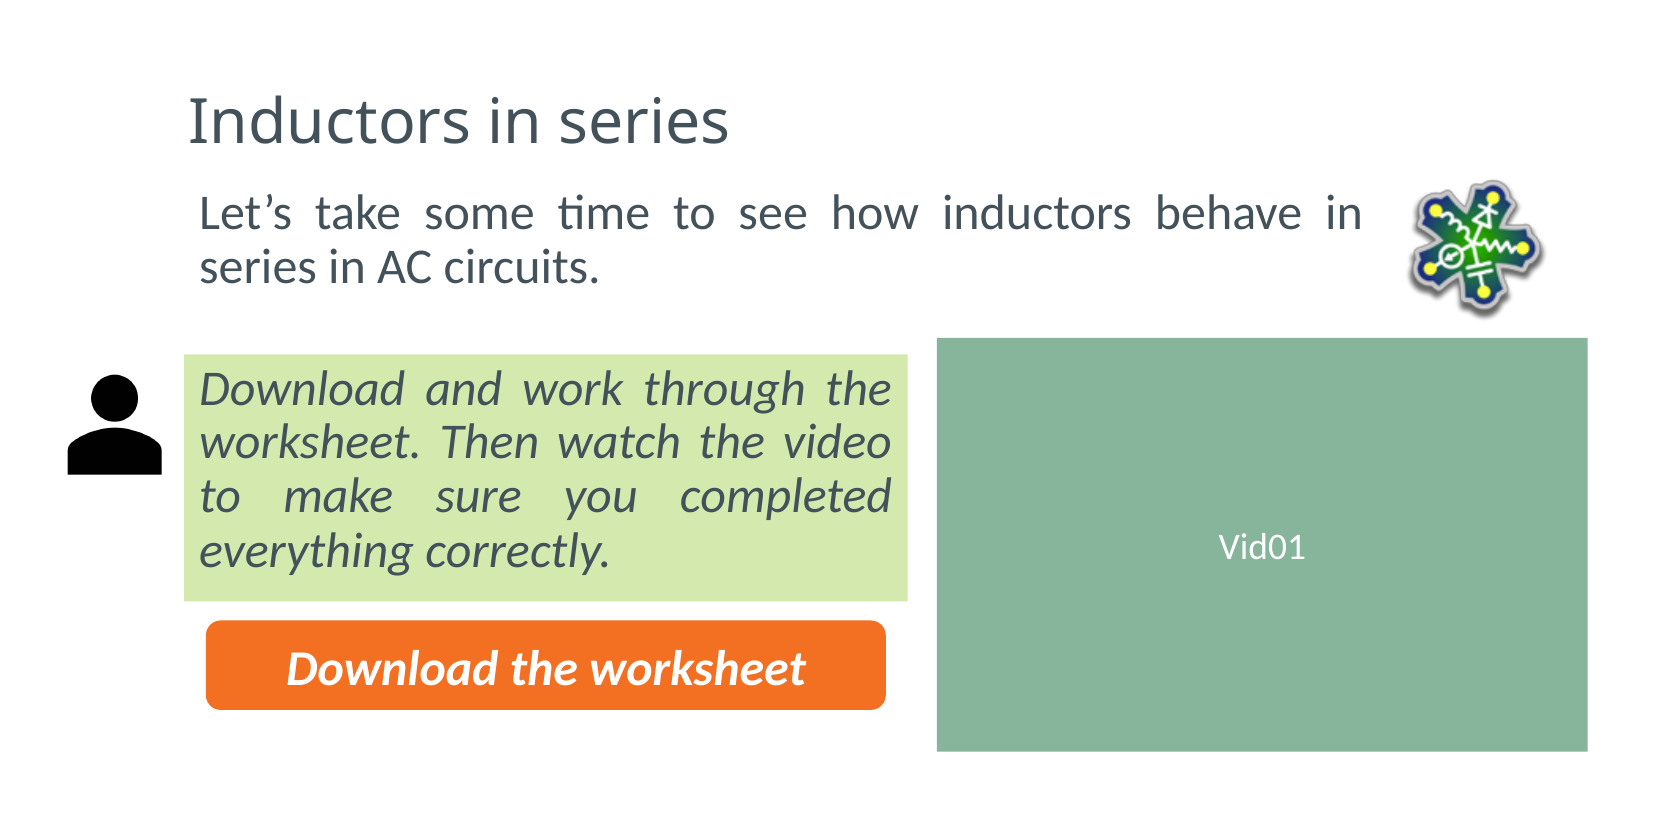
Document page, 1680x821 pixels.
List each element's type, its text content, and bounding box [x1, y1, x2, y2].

text_box Download the worksheet [204, 619, 887, 711]
list Let’s take some time to see how inductors behave in series in AC circuits. [184, 179, 1379, 304]
picture [43, 354, 185, 495]
picture [1404, 179, 1549, 323]
text_box Download and work through the worksheet. Then watch the video to make sure you completed everything correctly. [184, 354, 908, 602]
title Inductors in series [173, 43, 1433, 203]
text_box Vid01 [936, 337, 1589, 753]
